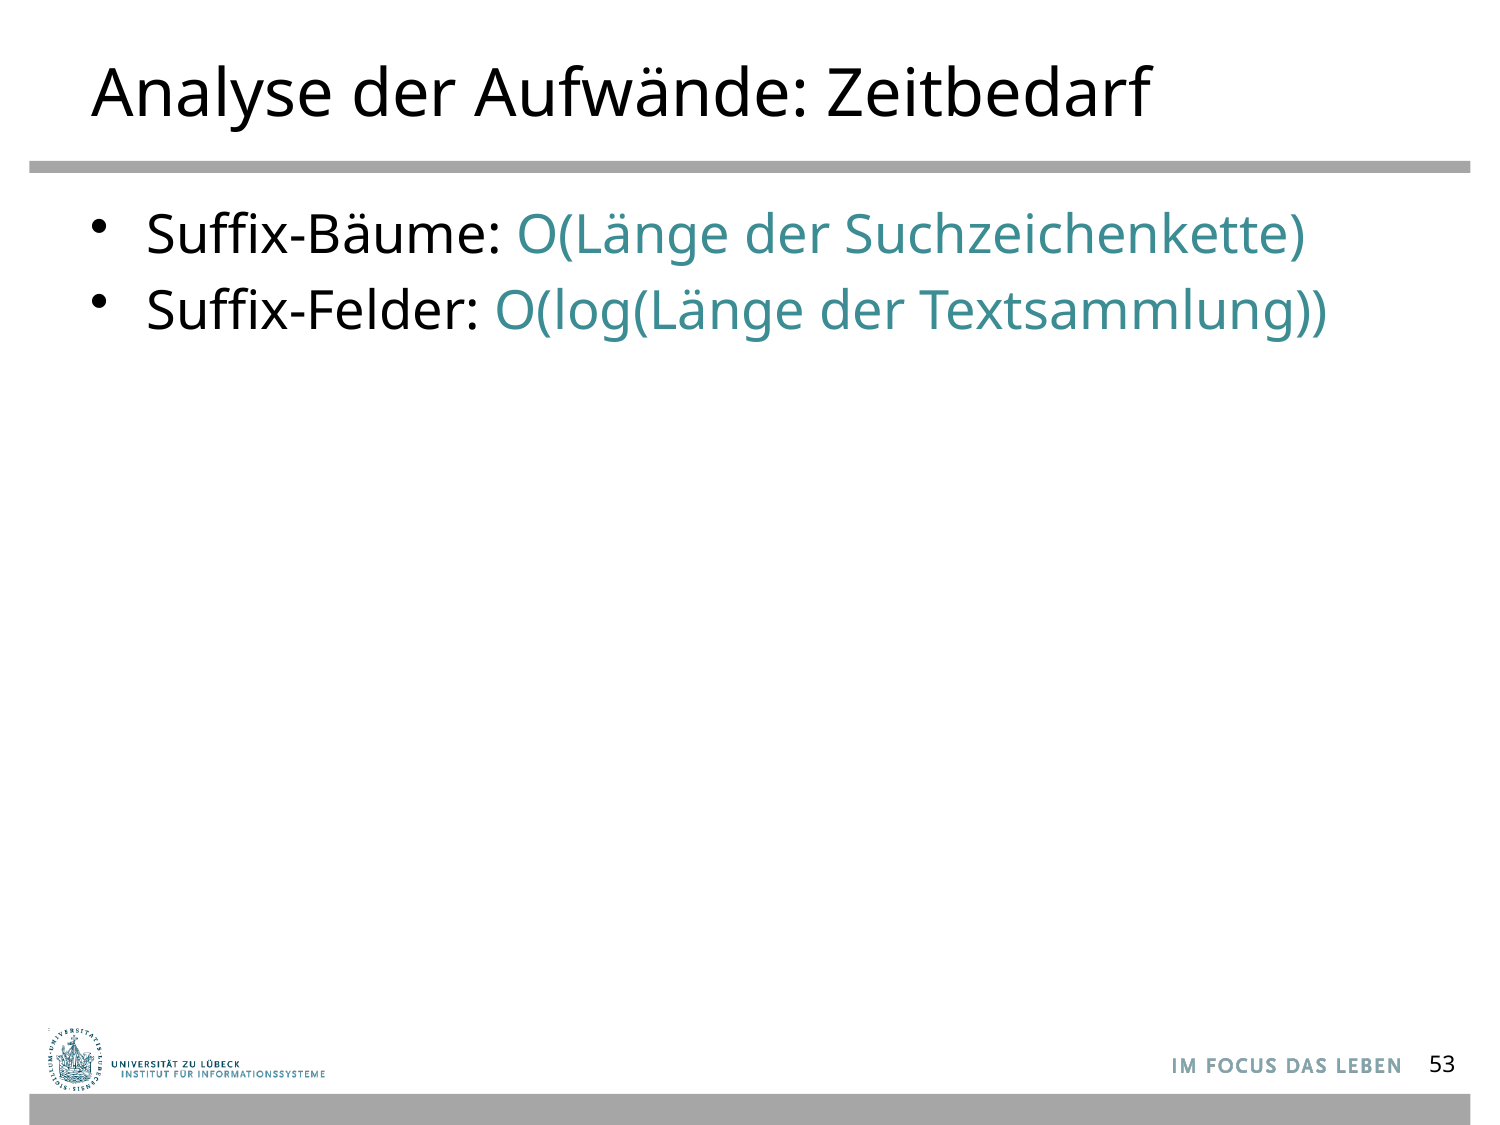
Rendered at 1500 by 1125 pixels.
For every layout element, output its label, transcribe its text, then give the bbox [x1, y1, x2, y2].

picture [1173, 1058, 1305, 1073]
list Suffix-Bäume: O(Länge der Suchzeichenkette) Suffix-Felder: O(log(Länge der Textsammlung)) [75, 172, 1425, 988]
slide_number 53 [1305, 1050, 1471, 1083]
title Analyse der Aufwände: Zeitbedarf [76, 42, 1427, 126]
